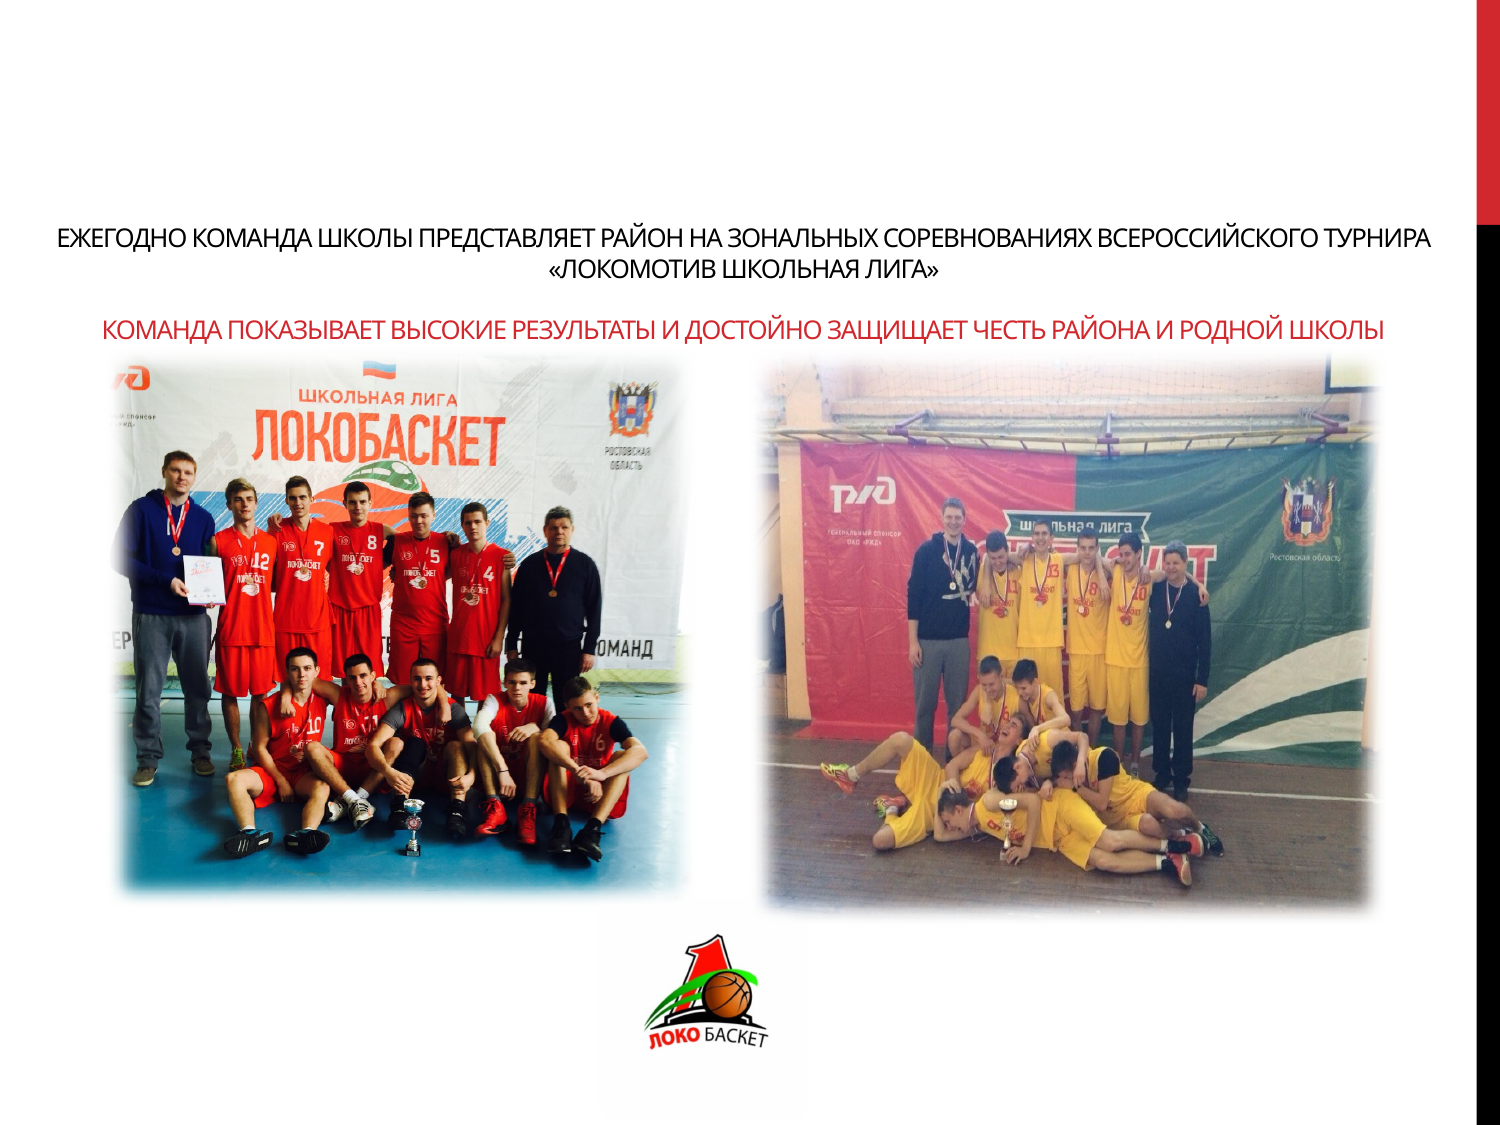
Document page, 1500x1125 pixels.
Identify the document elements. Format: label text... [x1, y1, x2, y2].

title Ежегодно команда школы представляет район на зональных соревнованиях Всероссийского турнира «Локомотив Школьная лига» команда показывает высокие результаты и достойно защищает честь района и родной школы [41, 208, 1447, 415]
picture [105, 346, 1387, 1123]
